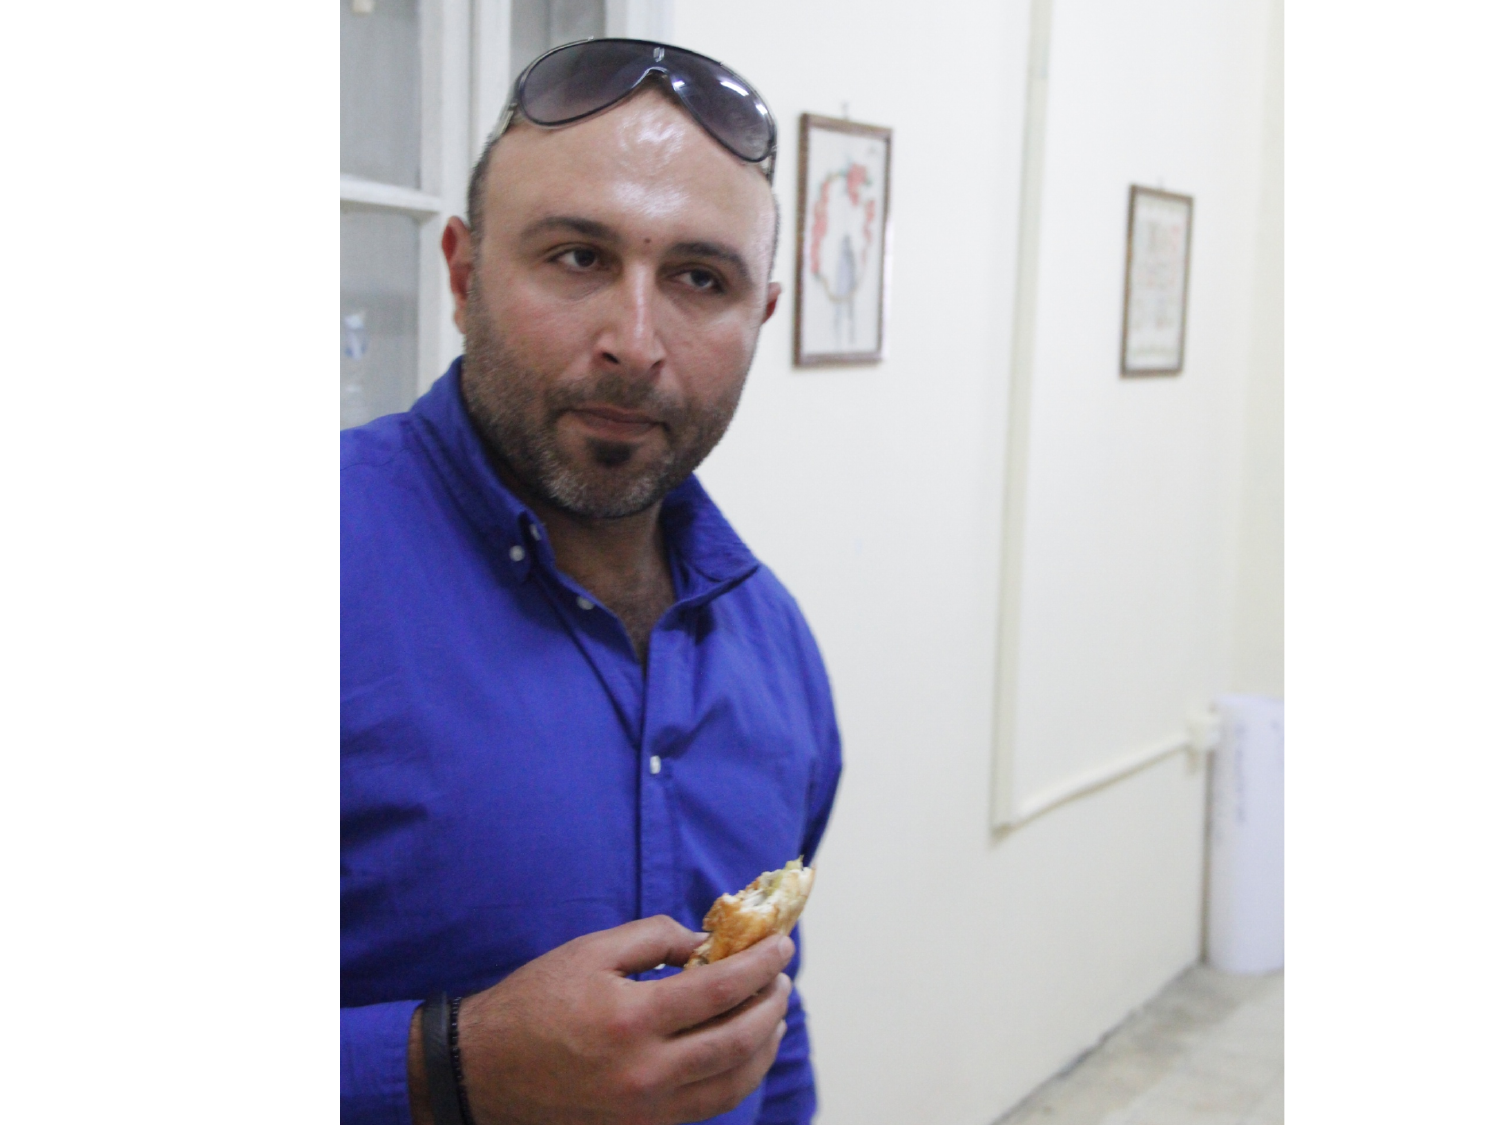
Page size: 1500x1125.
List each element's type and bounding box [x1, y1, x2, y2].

picture [249, 0, 1375, 1125]
